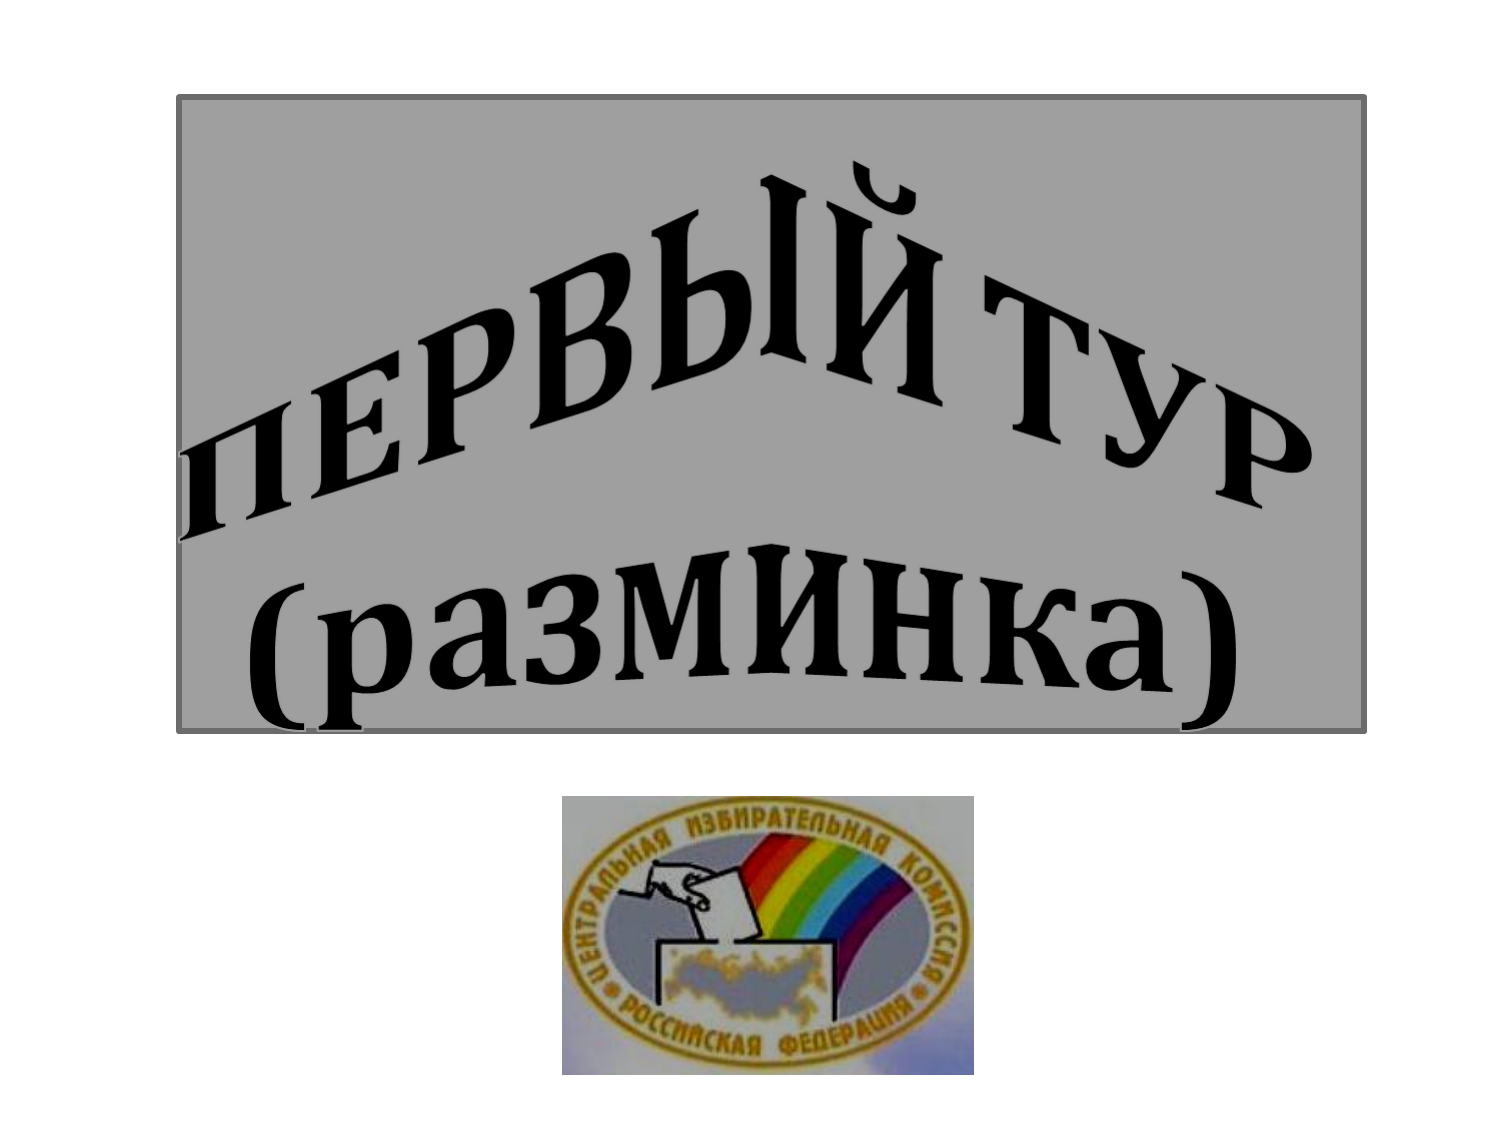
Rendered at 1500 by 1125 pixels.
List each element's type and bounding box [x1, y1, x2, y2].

picture [562, 796, 974, 1076]
picture [175, 93, 1369, 736]
